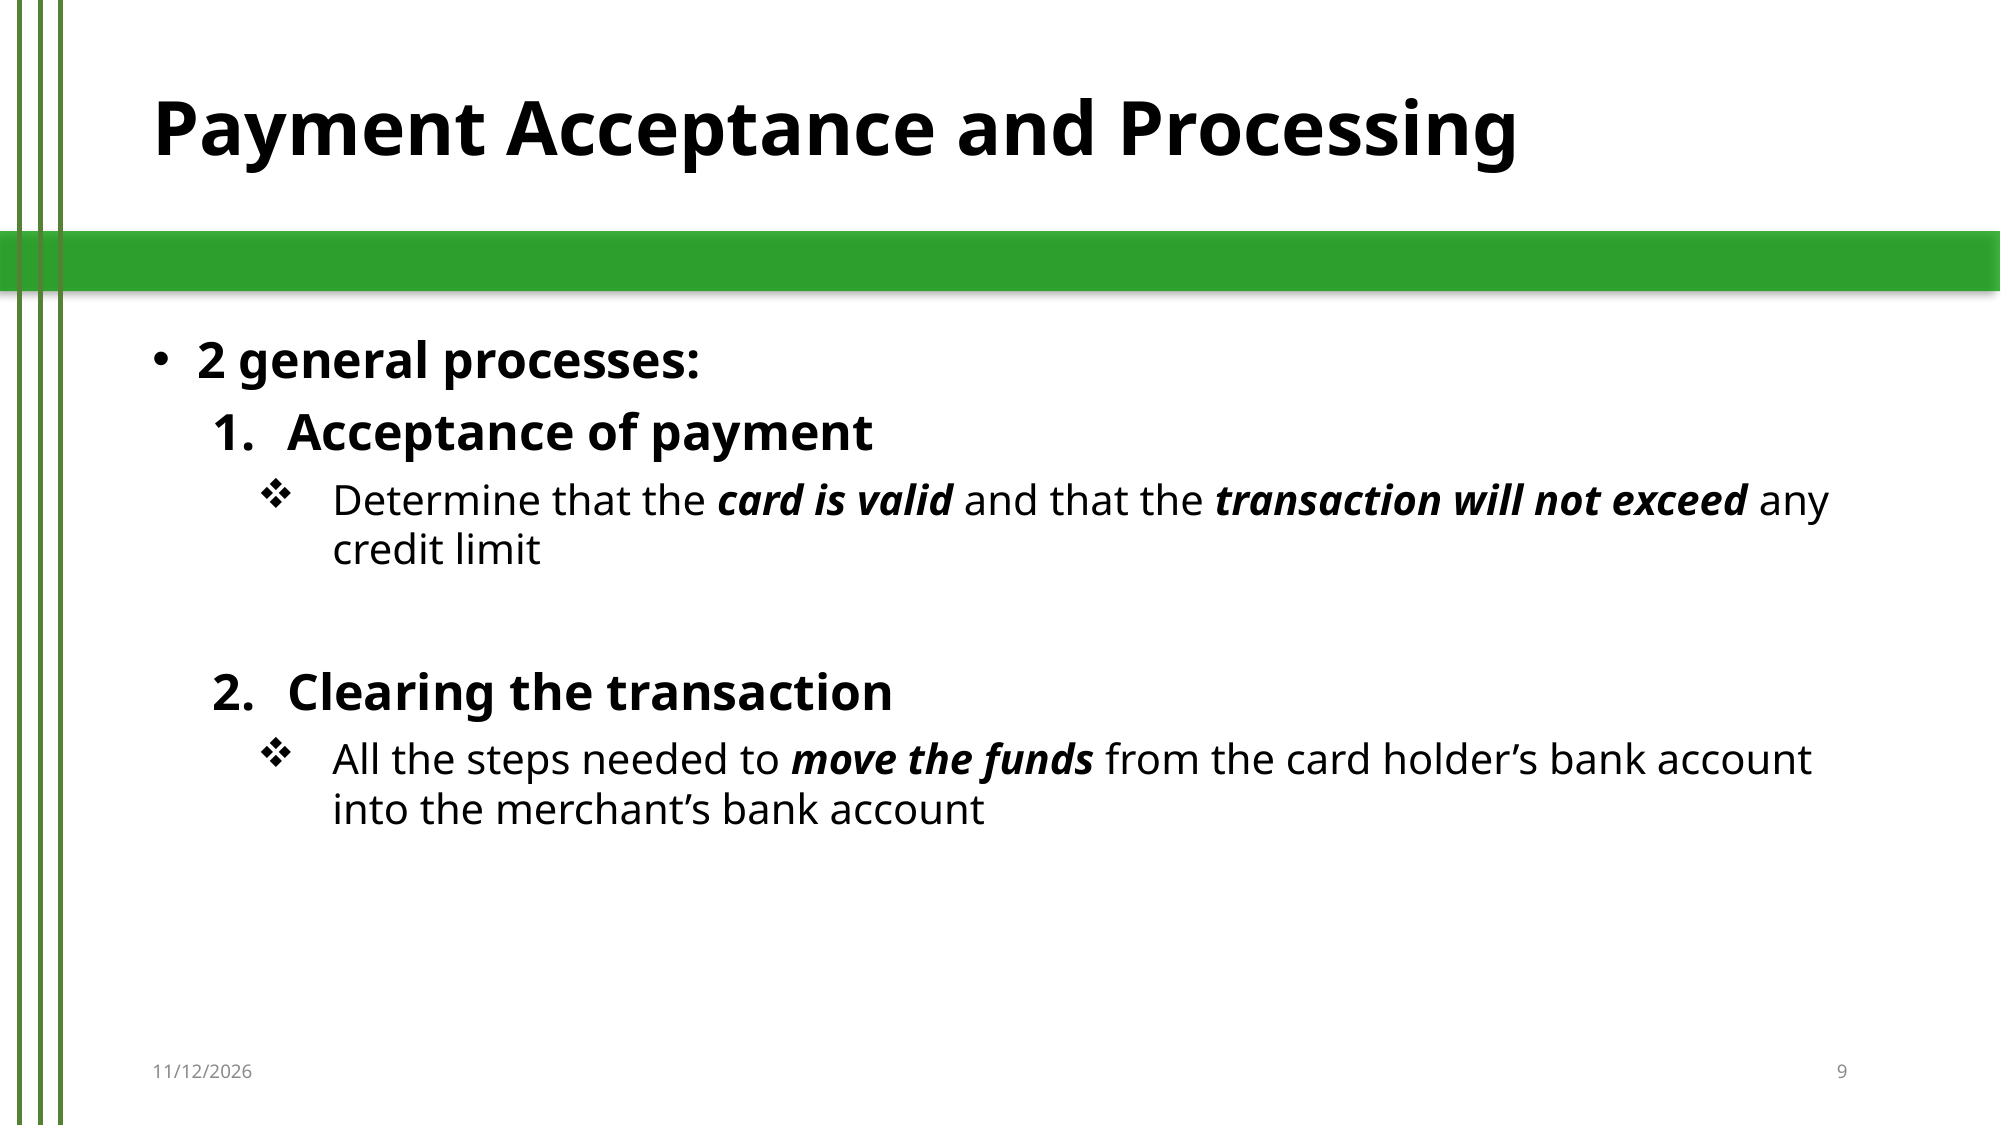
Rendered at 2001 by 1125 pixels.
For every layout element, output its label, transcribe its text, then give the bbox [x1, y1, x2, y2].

list 2 general processes: Acceptance of payment Determine that the card is valid and that the transaction will not exceed any credit limit Clearing the transaction All the steps needed to move the funds from the card holder’s bank account into the merchant’s bank account [137, 320, 1863, 1014]
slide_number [137, 1042, 588, 1103]
slide_number 9 [1714, 1042, 1863, 1103]
title Payment Acceptance and Processing [137, 59, 1842, 202]
